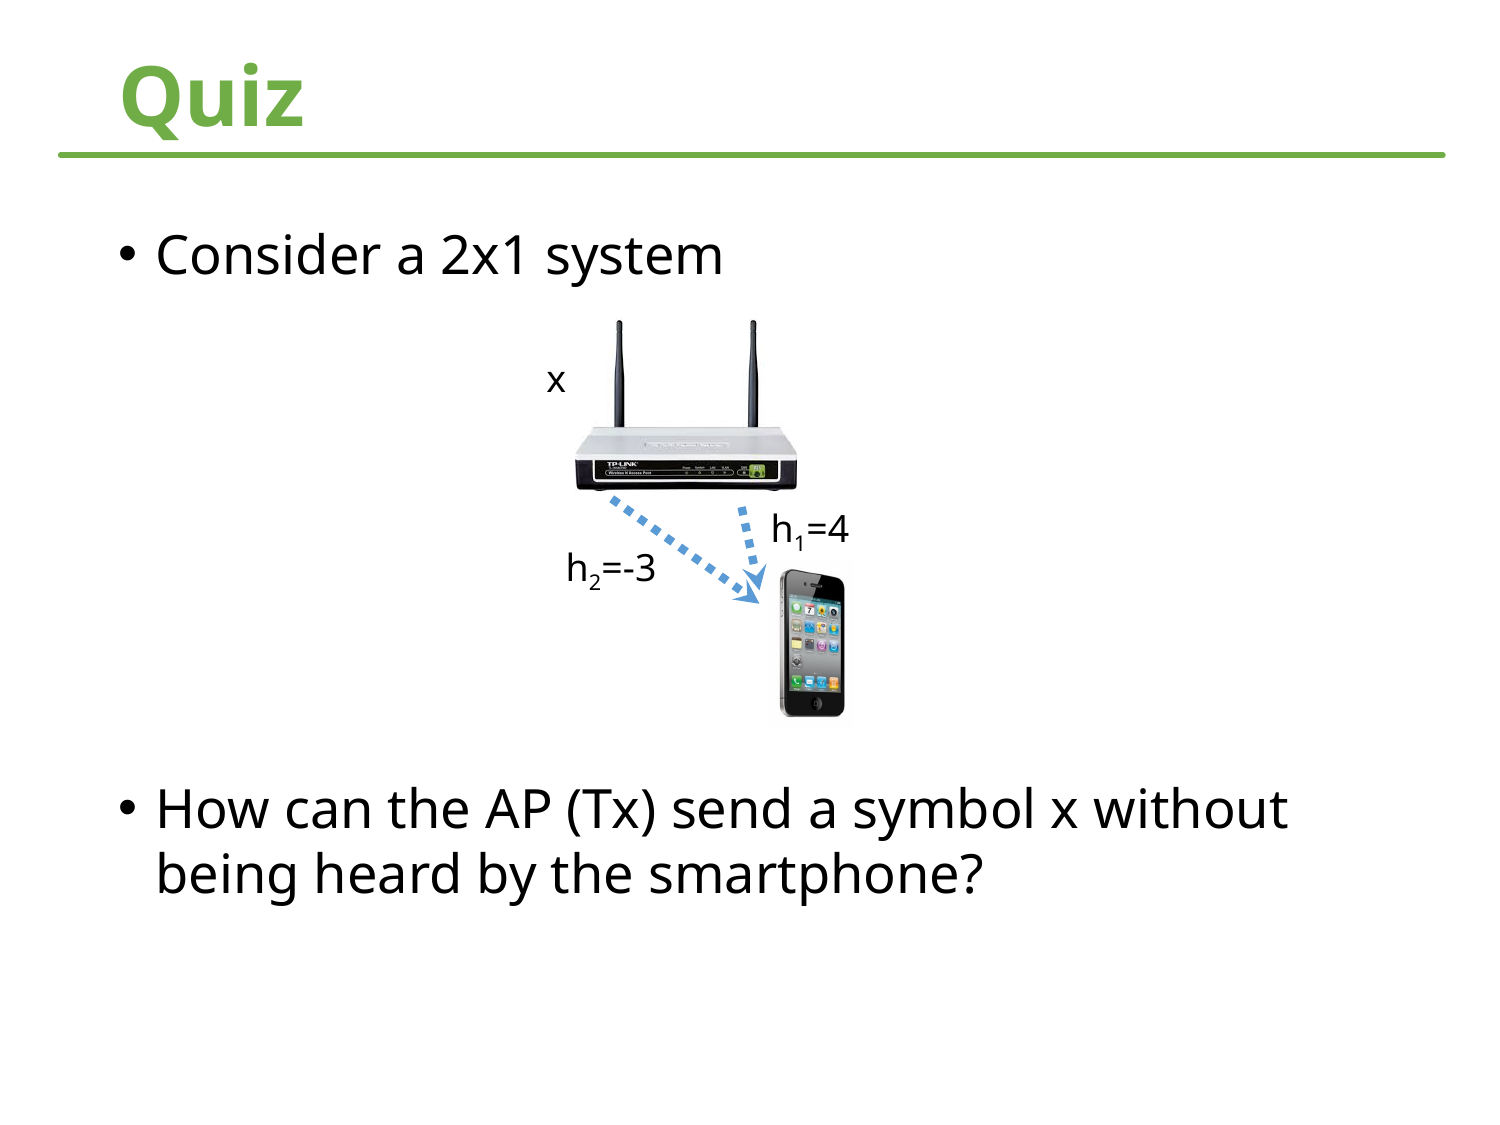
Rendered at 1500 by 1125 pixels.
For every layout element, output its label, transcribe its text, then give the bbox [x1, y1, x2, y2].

picture [575, 294, 797, 516]
title Quiz [103, 43, 1397, 156]
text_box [741, 507, 760, 591]
text_box x [531, 347, 575, 408]
picture [757, 559, 882, 728]
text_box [611, 498, 760, 604]
text_box h2=-3 [550, 536, 611, 603]
text_box h1=4 [760, 497, 865, 559]
list Consider a 2x1 system How can the AP (Tx) send a symbol x without being heard by the smartphone? [103, 212, 1397, 1014]
